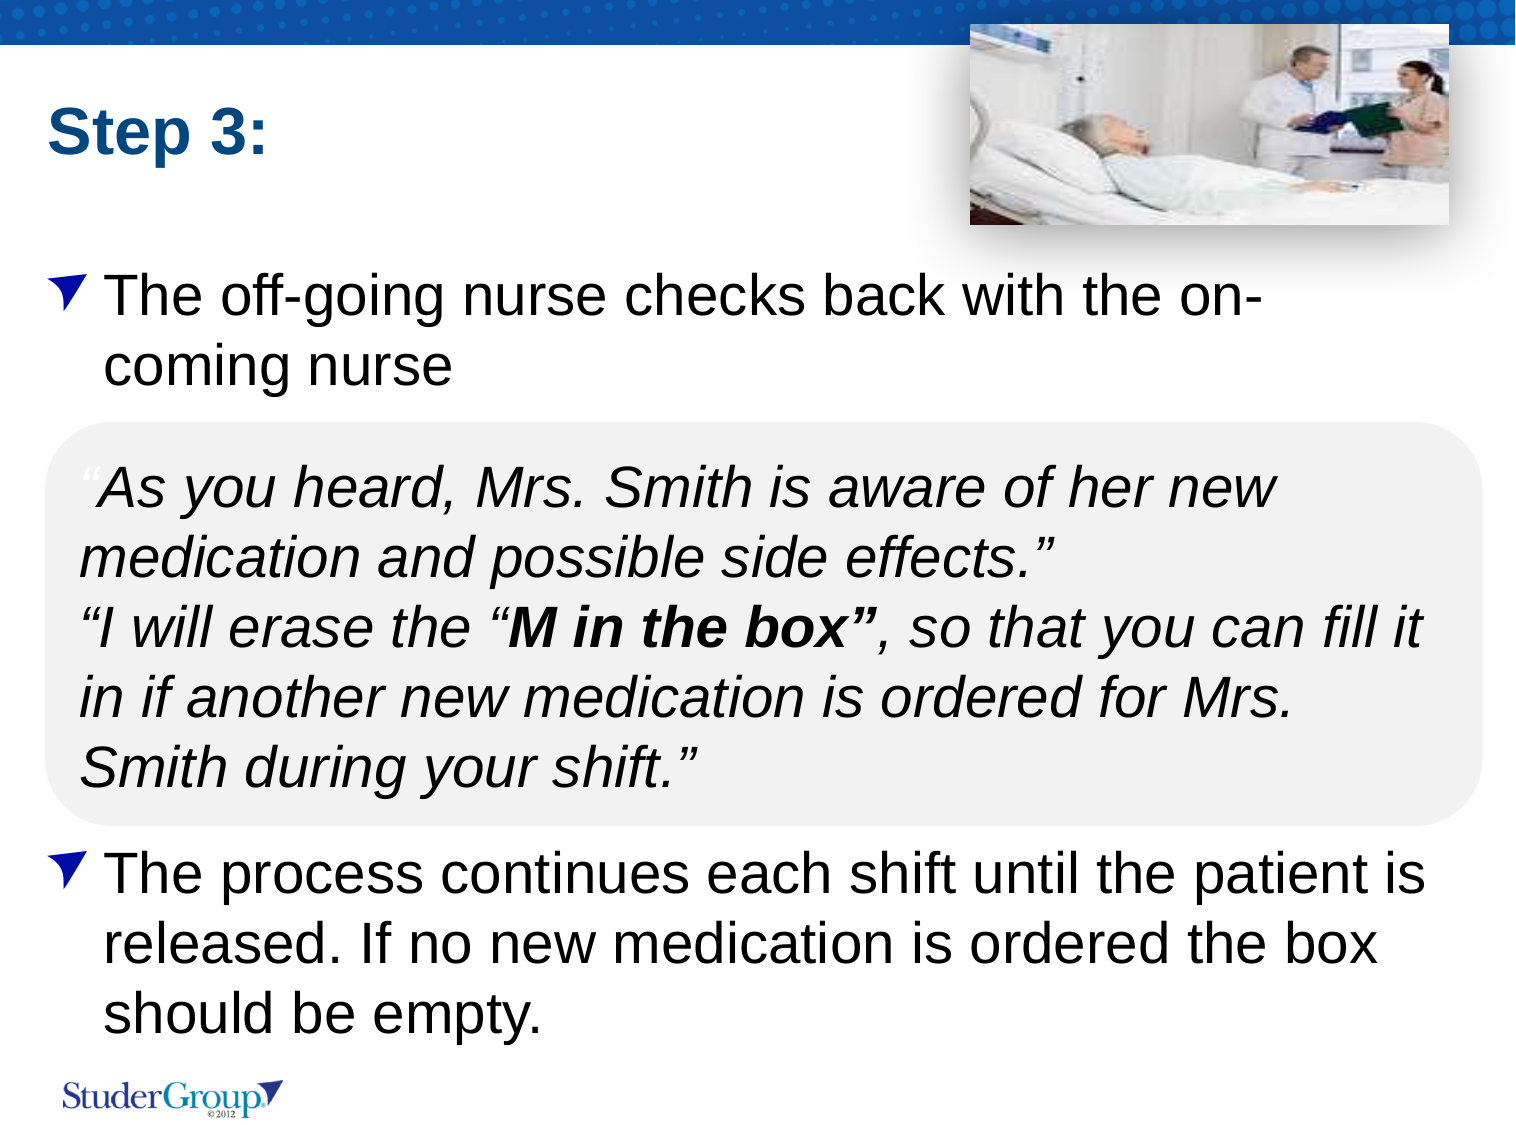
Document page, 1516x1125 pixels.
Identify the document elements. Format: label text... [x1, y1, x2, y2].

list The off-going nurse checks back with the on-coming nurse The process continues each shift until the patient is released. If no new medication is ordered the box should be empty. [32, 249, 1449, 1063]
text_box “As you heard, Mrs. Smith is aware of her new medication and possible side effects.” “I will erase the “M in the box”, so that you can fill it in if another new medication is ordered for Mrs. Smith during your shift.” [44, 421, 1483, 827]
title Step 3: [32, 62, 926, 213]
picture [47, 851, 85, 889]
picture [0, 0, 1516, 226]
picture [47, 274, 85, 311]
picture [63, 1080, 283, 1118]
